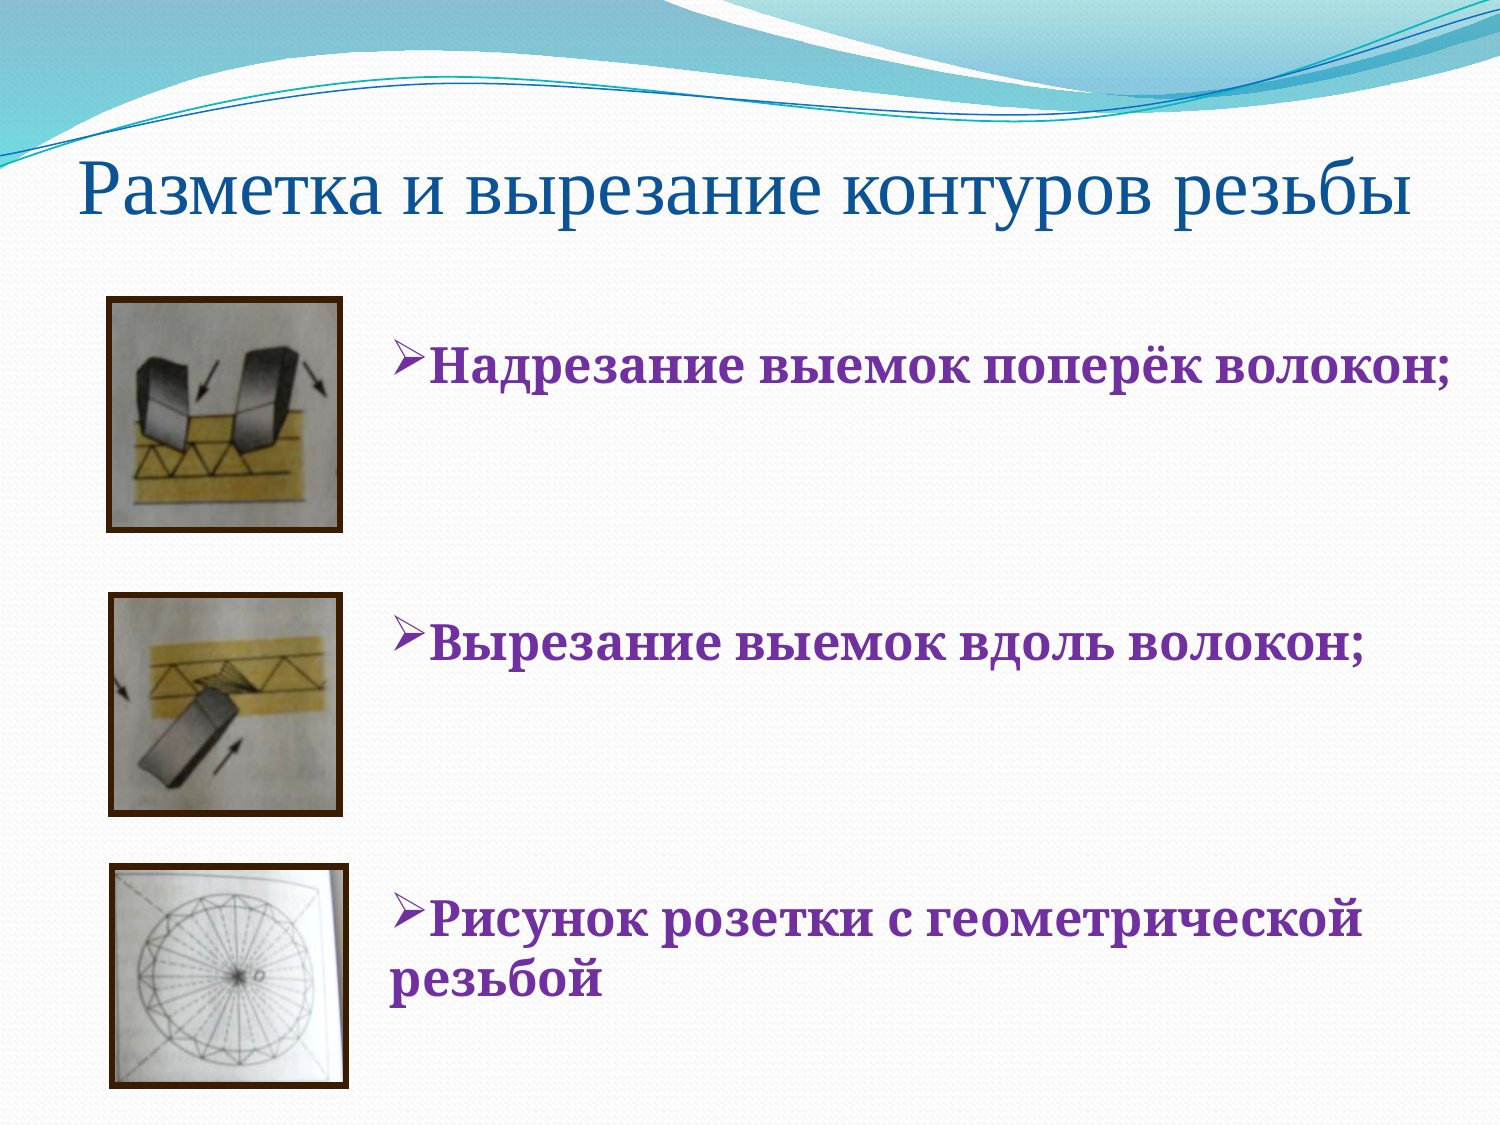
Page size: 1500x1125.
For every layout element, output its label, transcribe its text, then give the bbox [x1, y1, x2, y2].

picture [111, 302, 337, 528]
picture [113, 597, 337, 811]
title Разметка и вырезание контуров резьбы [64, 42, 1428, 231]
text_box Надрезание выемок поперёк волокон; Вырезание выемок вдоль волокон; Рисунок розетки с геометрической резьбой [374, 326, 1500, 1014]
picture [114, 869, 344, 1083]
